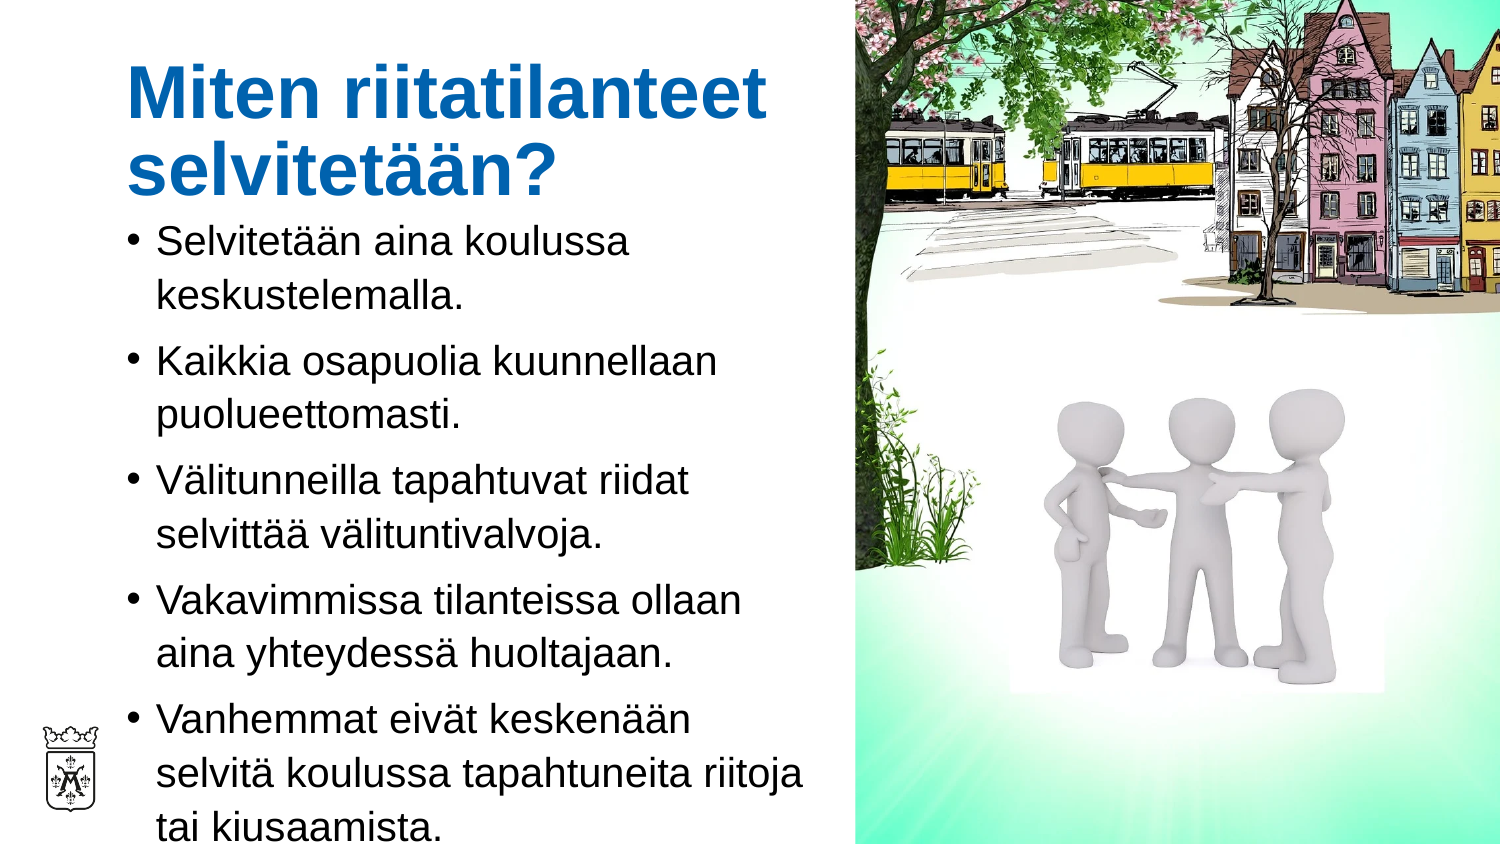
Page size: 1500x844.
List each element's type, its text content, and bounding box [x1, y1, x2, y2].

picture [42, 725, 105, 813]
picture [855, 0, 1500, 844]
list Selvitetään aina koulussa keskustelemalla. Kaikkia osapuolia kuunnellaan puolueettomasti. Välitunneilla tapahtuvat riidat selvittää välituntivalvoja. Vakavimmissa tilanteissa ollaan aina yhteydessä huoltajaan. Vanhemmat eivät keskenään selvitä koulussa tapahtuneita riitoja tai kiusaamista. [126, 210, 830, 715]
title Miten riitatilanteet selvitetään? [126, 26, 811, 210]
